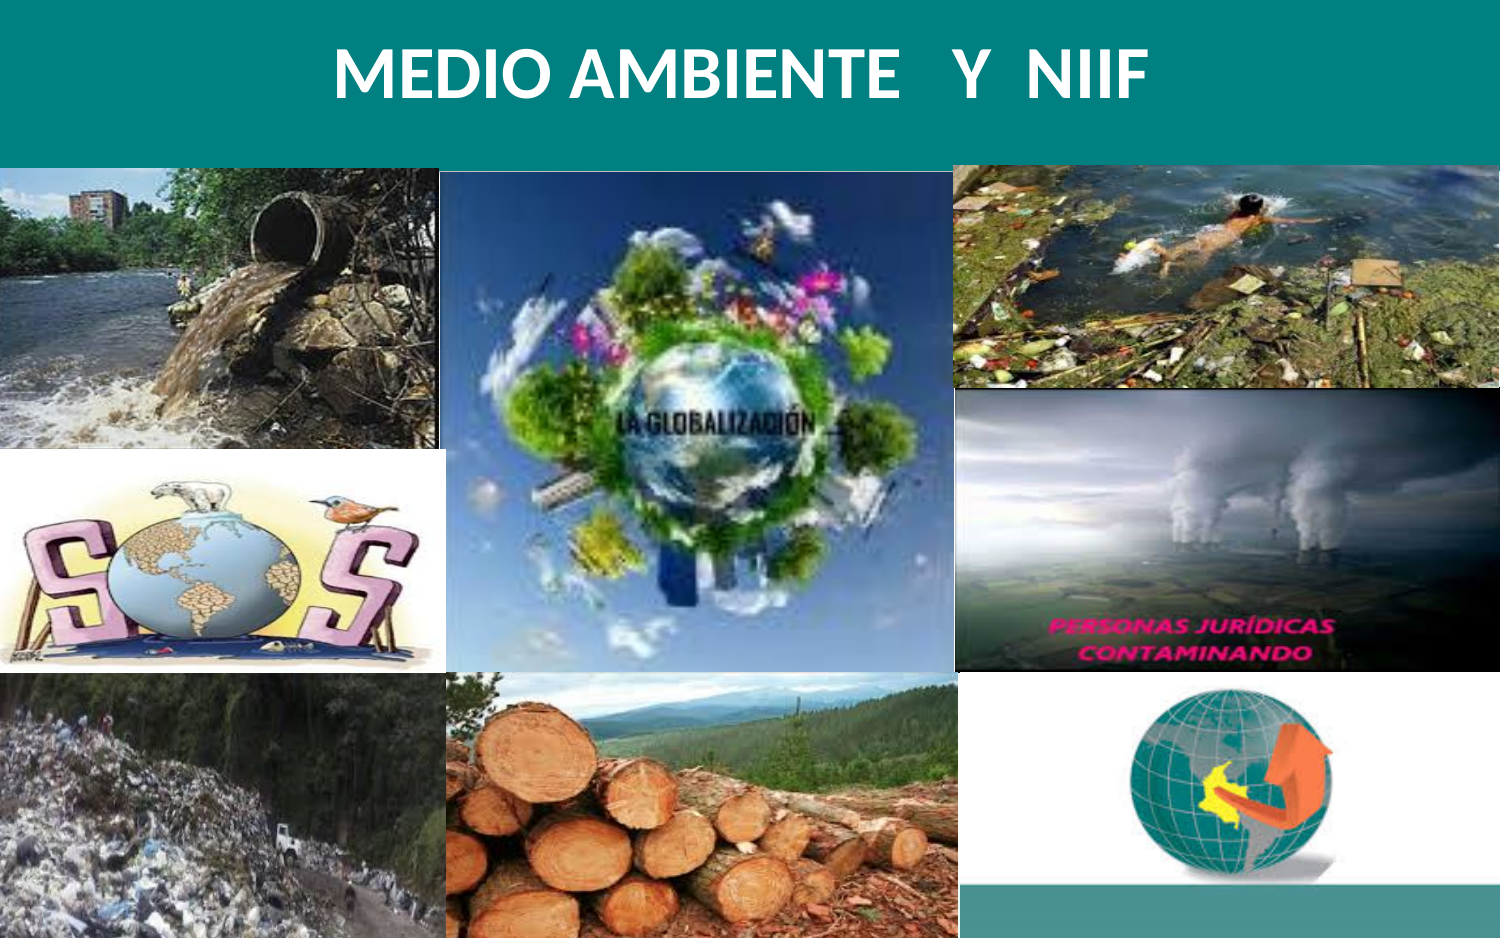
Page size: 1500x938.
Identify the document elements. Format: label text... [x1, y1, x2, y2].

title MEDIO AMBIENTE Y NIIF [24, 15, 1459, 170]
picture [0, 165, 1500, 938]
